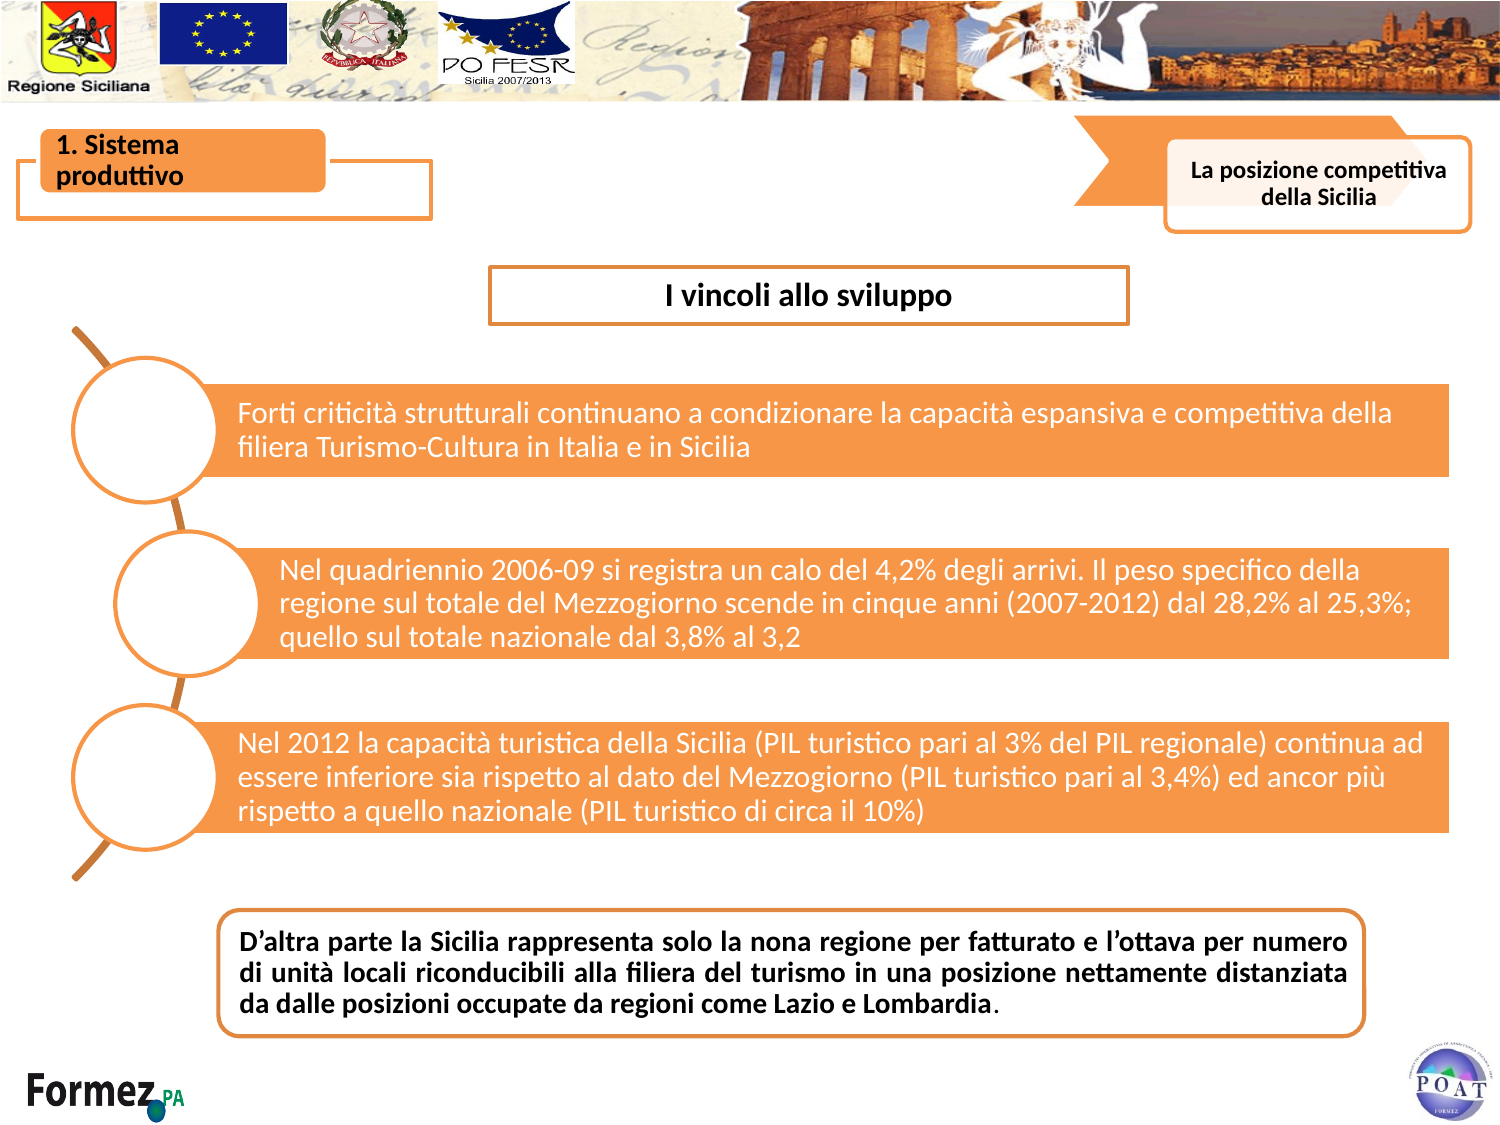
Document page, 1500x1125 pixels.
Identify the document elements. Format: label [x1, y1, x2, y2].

picture [1, 0, 1500, 103]
picture [1401, 1042, 1500, 1121]
picture [25, 1065, 185, 1125]
text_box [218, 904, 1365, 1042]
text_box [64, 314, 1459, 894]
text_box [489, 266, 1129, 312]
text_box [1068, 113, 1471, 232]
text_box [17, 113, 432, 232]
